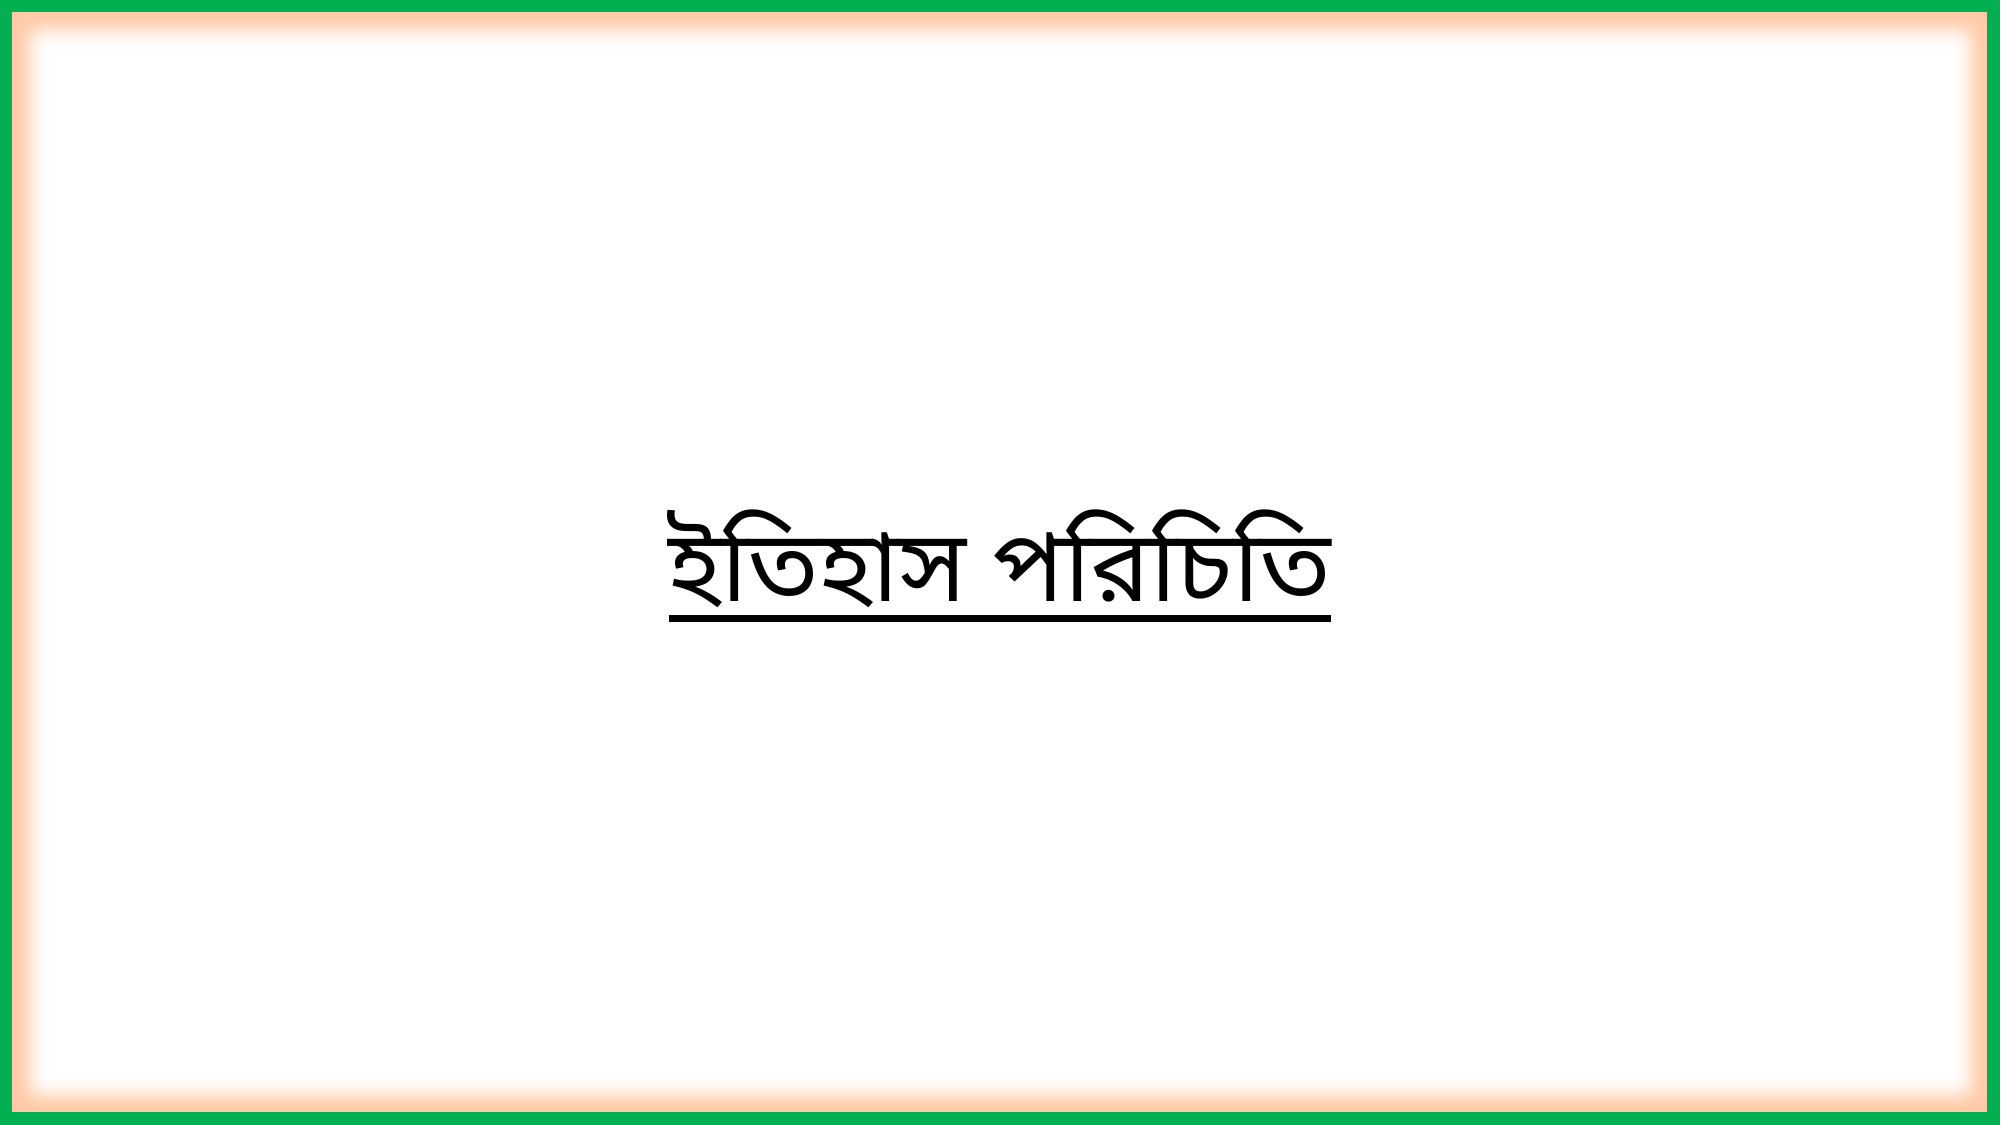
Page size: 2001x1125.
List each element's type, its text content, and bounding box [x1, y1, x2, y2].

text_box ইতিহাস পরিচিতি [654, 494, 1346, 629]
text_box [0, 0, 2000, 1125]
